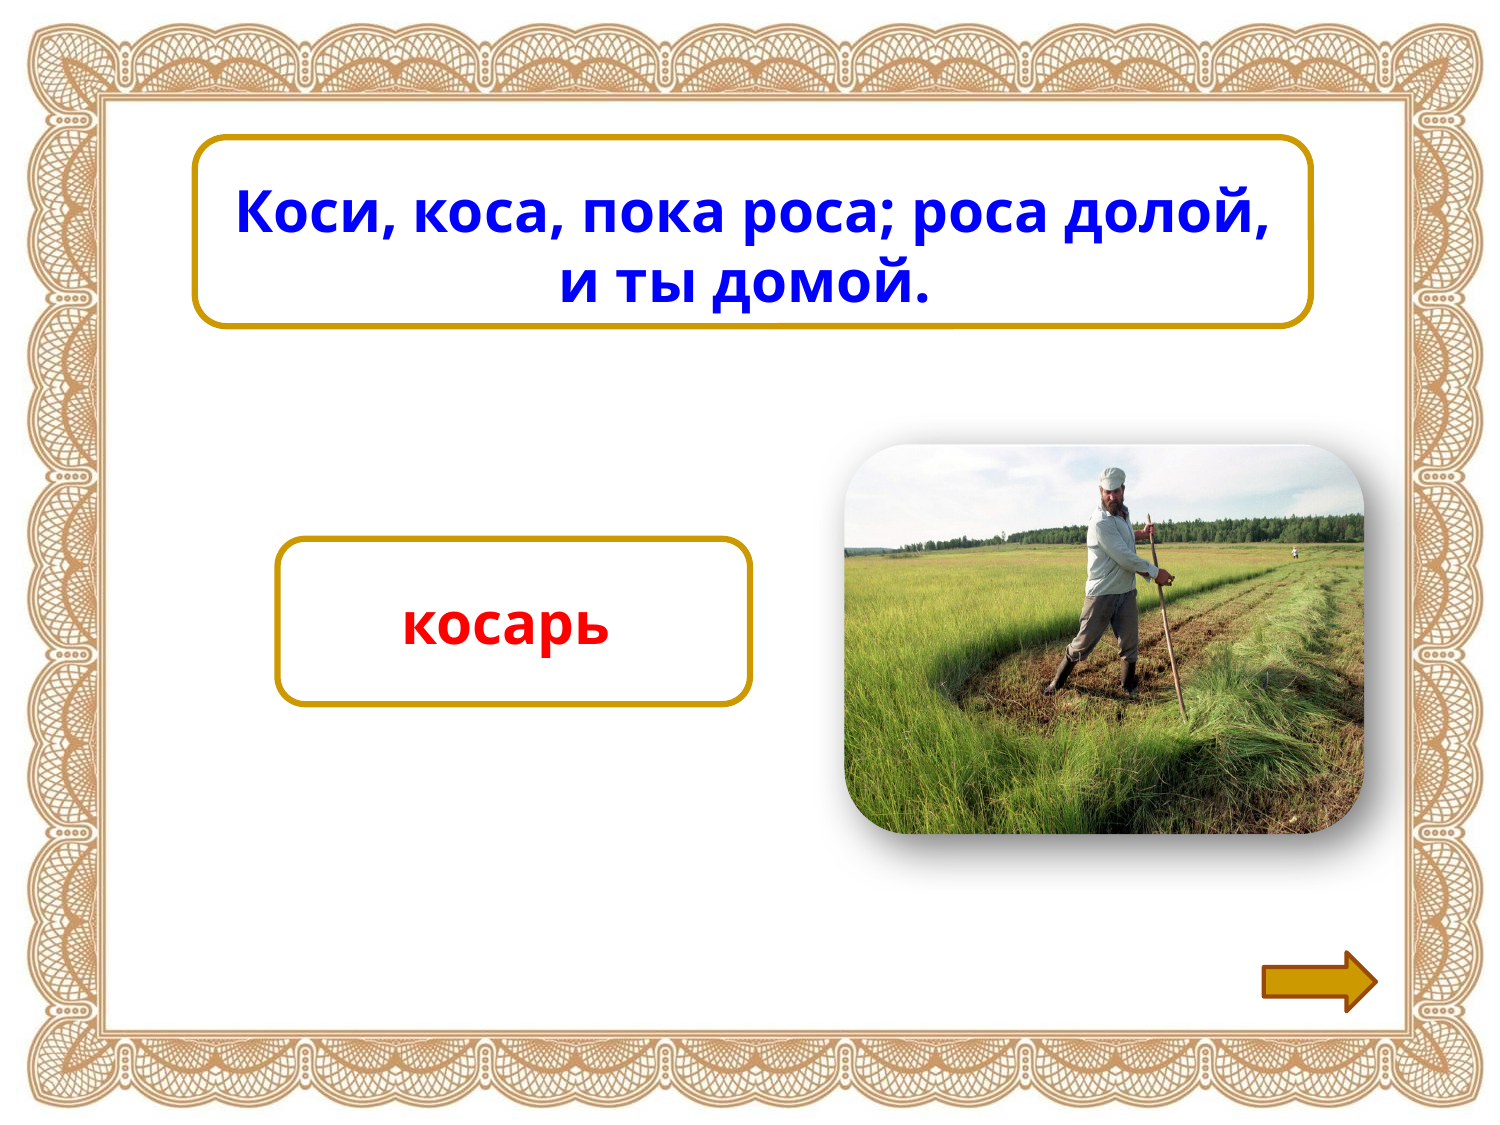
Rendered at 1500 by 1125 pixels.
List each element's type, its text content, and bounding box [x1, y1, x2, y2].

text_box косарь [275, 536, 753, 707]
picture [0, 0, 1500, 1125]
text_box [1261, 950, 1379, 1014]
text_box Коси, коса, пока роса; роса долой, и ты домой. [192, 135, 1314, 329]
